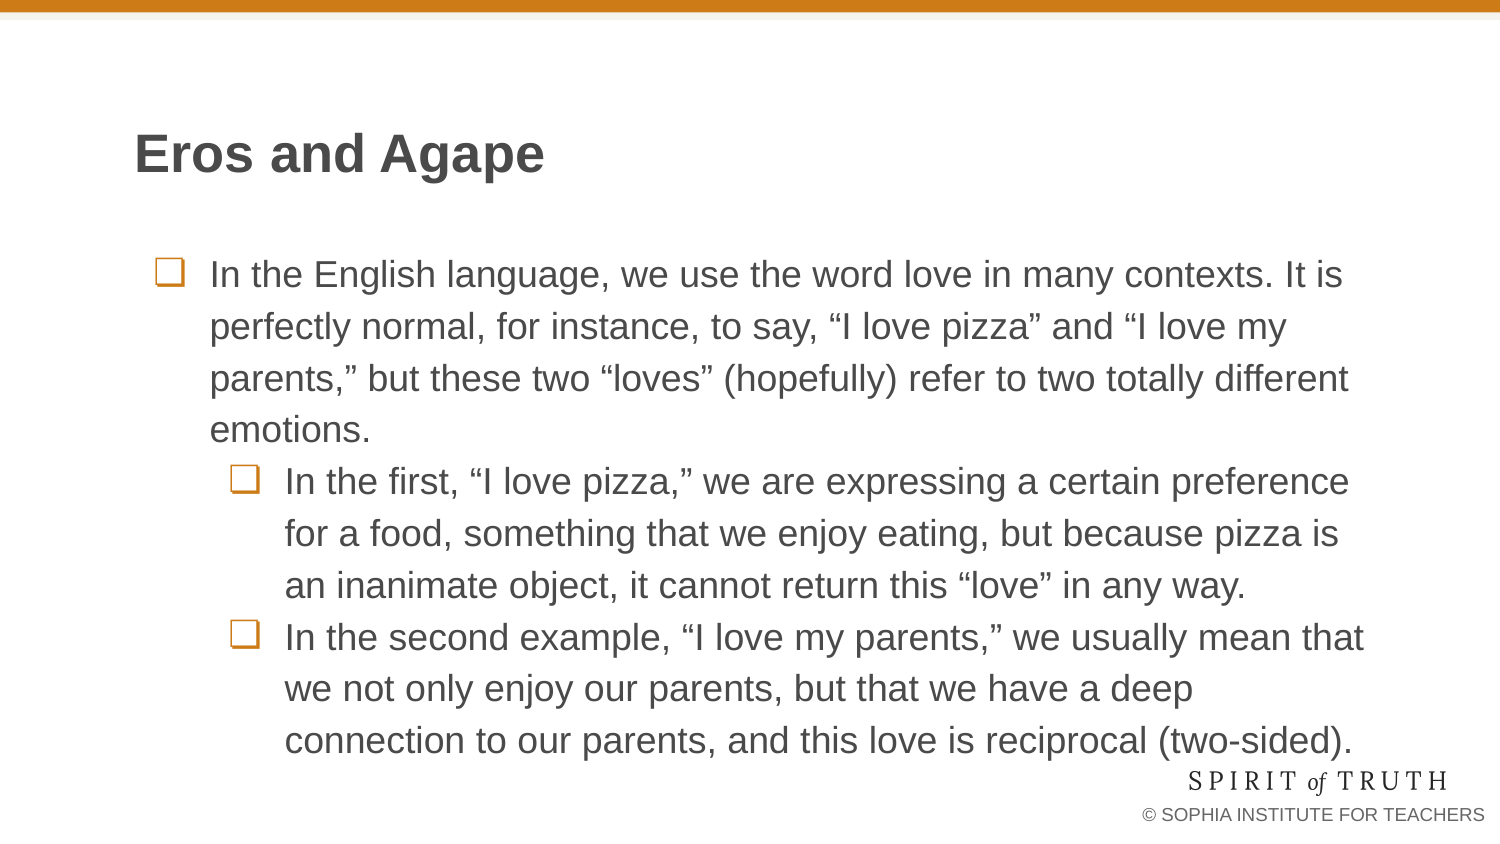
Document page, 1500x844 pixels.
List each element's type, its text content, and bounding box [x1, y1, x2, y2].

list In the English language, we use the word love in many contexts. It is perfectly normal, for instance, to say, “I love pizza” and “I love my parents,” but these two “loves” (hopefully) refer to two totally different emotions. In the first, “I love pizza,” we are expressing a certain preference for a food, something that we enjoy eating, but because pizza is an inanimate object, it cannot return this “love” in any way. In the second example, “I love my parents,” we usually mean that we not only enjoy our parents, but that we have a deep connection to our parents, and this love is reciprocal (two-sided). [119, 228, 1381, 755]
title Eros and Agape [119, 103, 1381, 192]
picture [1186, 768, 1449, 797]
